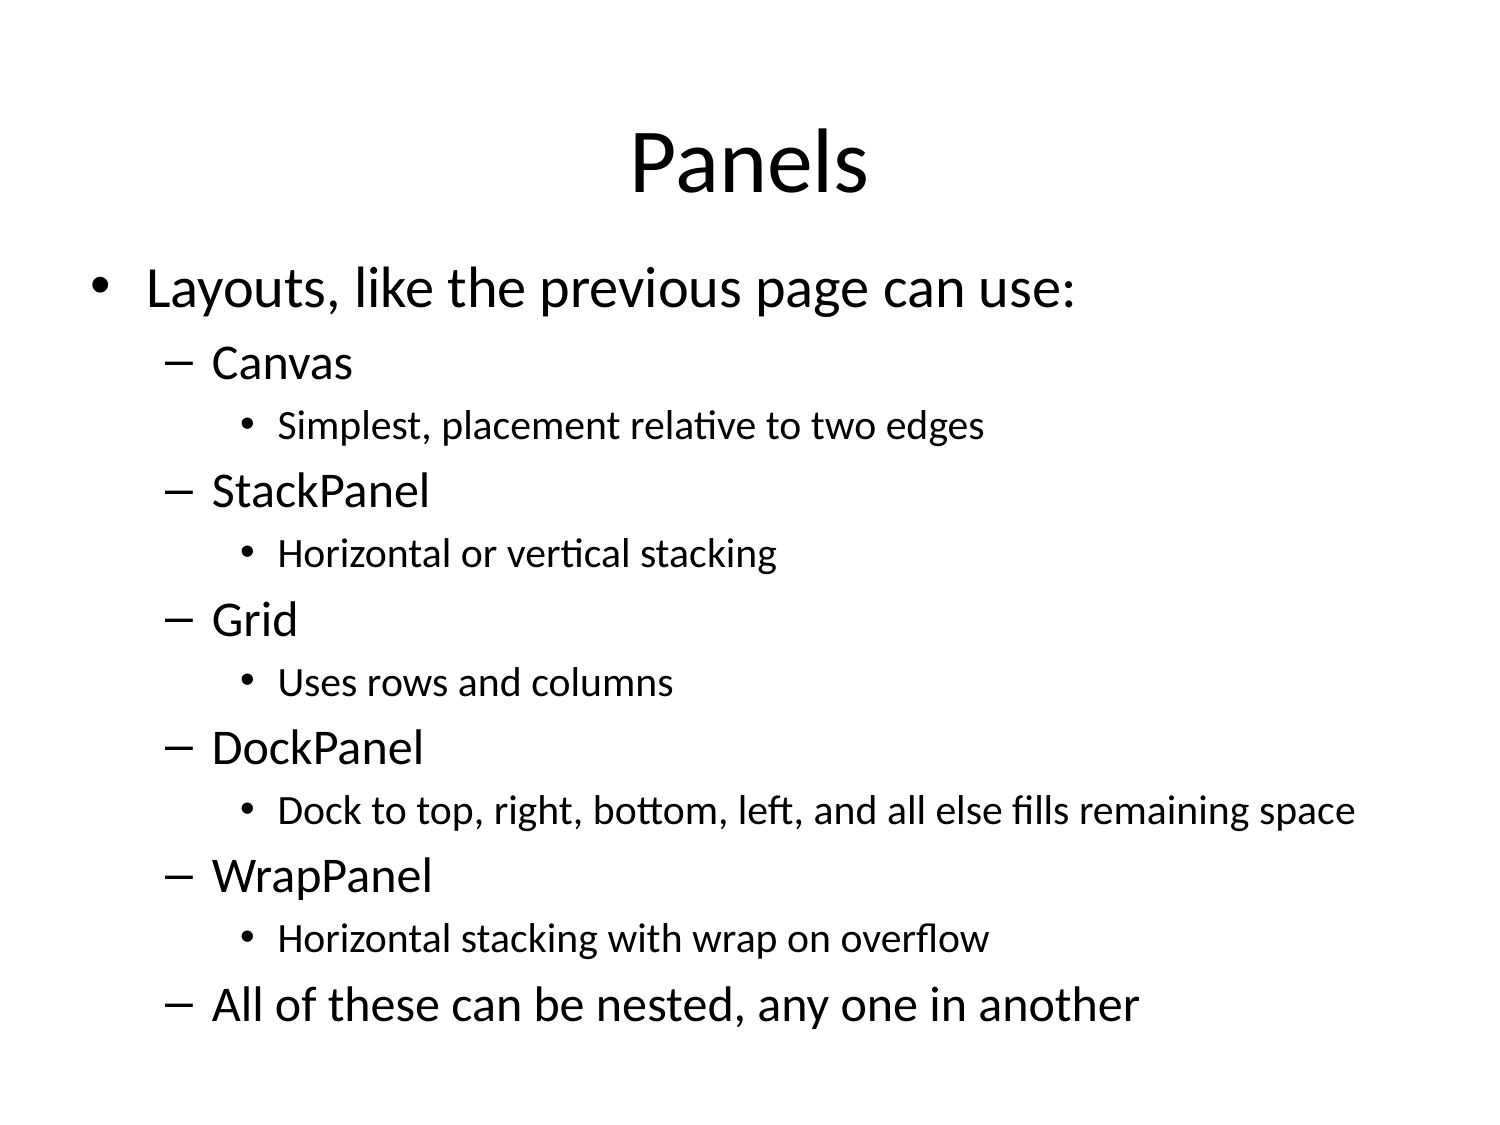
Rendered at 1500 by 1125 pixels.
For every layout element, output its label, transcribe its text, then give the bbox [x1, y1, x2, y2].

list Layouts, like the previous page can use: Canvas Simplest, placement relative to two edges StackPanel Horizontal or vertical stacking Grid Uses rows and columns DockPanel Dock to top, right, bottom, left, and all else fills remaining space WrapPanel Horizontal stacking with wrap on overflow All of these can be nested, any one in another [75, 242, 1425, 1043]
title Panels [75, 75, 1425, 238]
